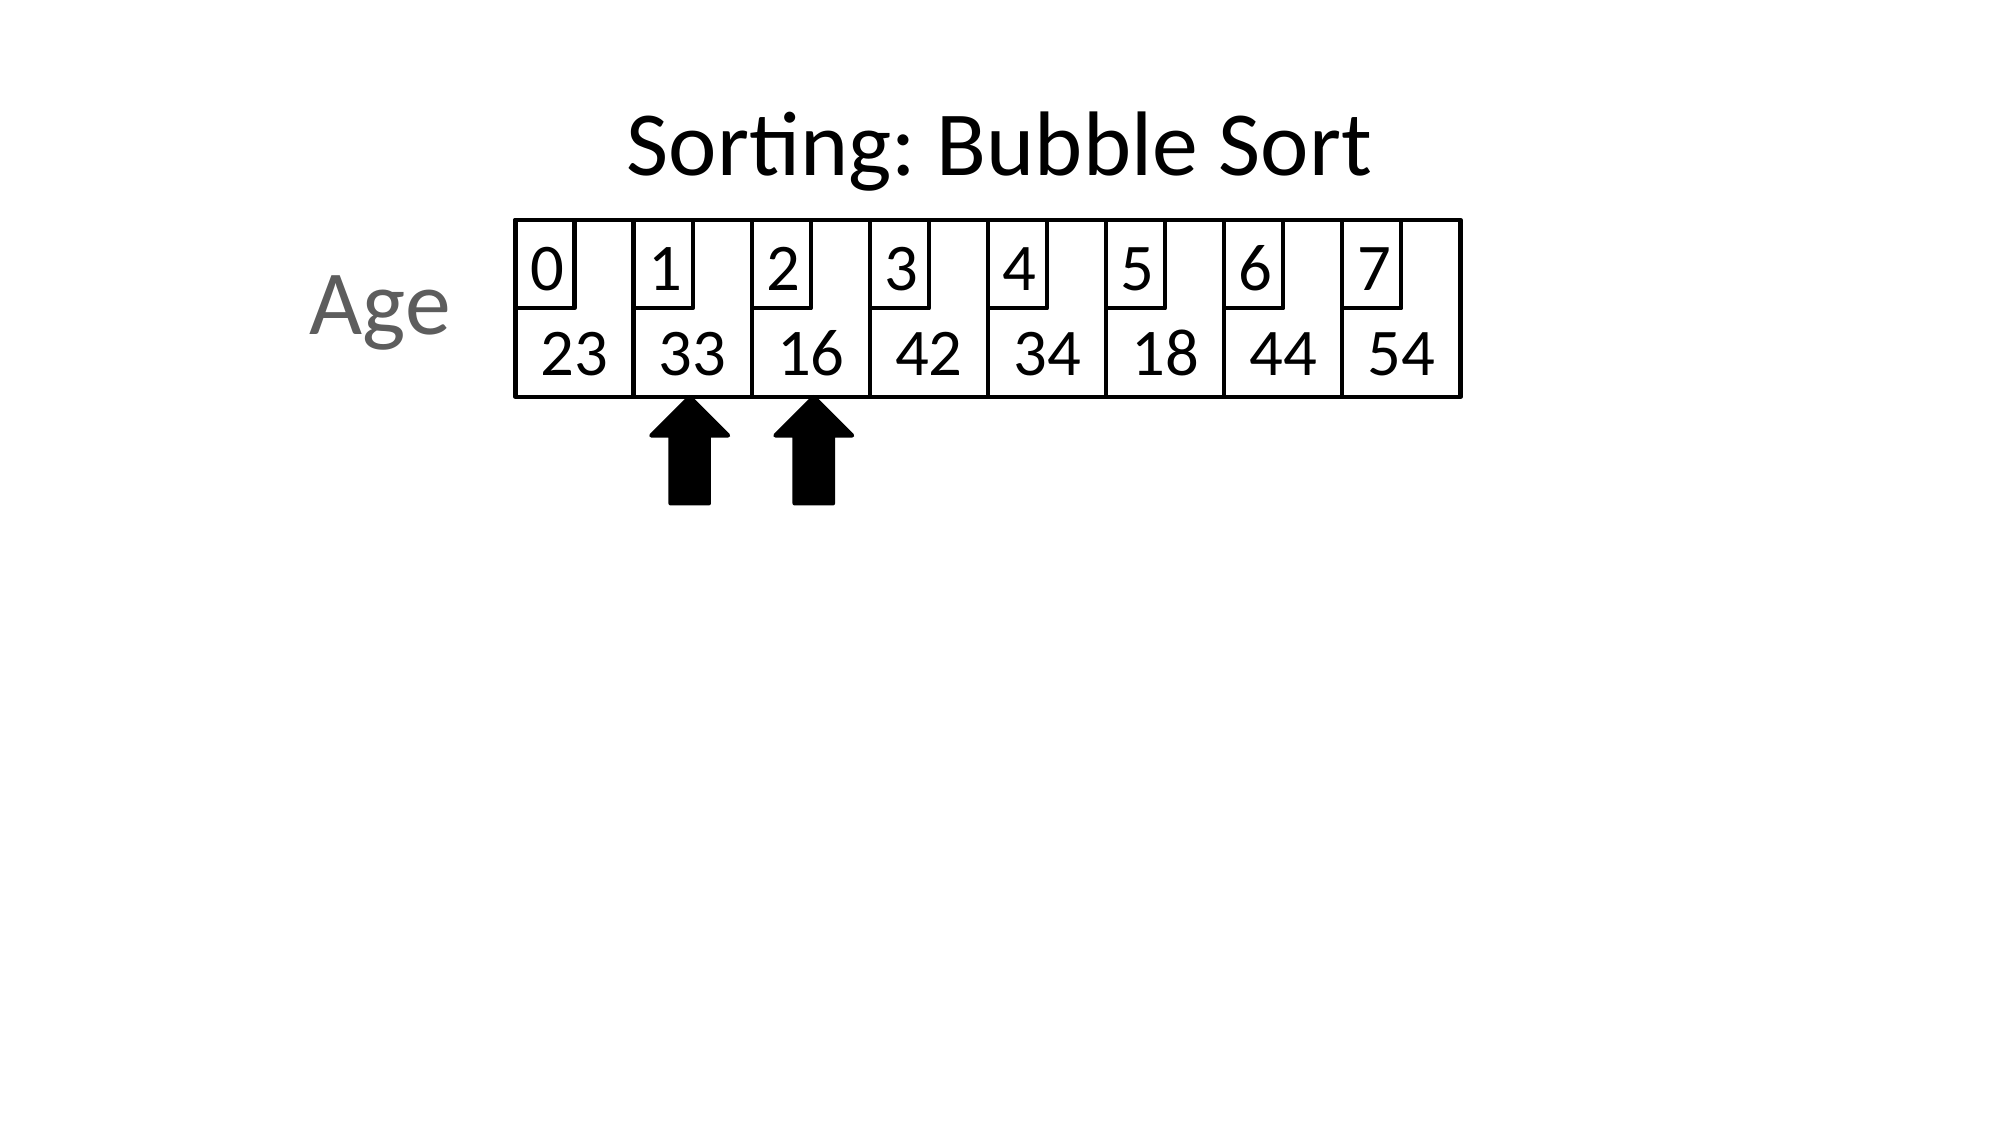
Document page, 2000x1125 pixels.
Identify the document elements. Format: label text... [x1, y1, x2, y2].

text_box 5 [1104, 218, 1167, 310]
text_box [773, 394, 855, 506]
text_box 16 [750, 218, 868, 399]
text_box 2 [750, 218, 813, 310]
text_box [649, 394, 731, 506]
text_box 4 [986, 218, 1049, 310]
text_box 34 [986, 218, 1104, 399]
text_box 3 [868, 218, 931, 310]
text_box Age [294, 235, 467, 361]
text_box 42 [868, 218, 986, 399]
text_box 33 [632, 218, 750, 399]
text_box 23 [513, 218, 632, 399]
text_box 6 [1222, 218, 1285, 310]
text_box 7 [1340, 218, 1403, 310]
text_box 18 [1104, 218, 1222, 399]
text_box 54 [1340, 218, 1463, 399]
title Sorting: Bubble Sort [99, 45, 1900, 233]
text_box 1 [632, 218, 695, 310]
text_box 44 [1222, 218, 1340, 399]
text_box 0 [513, 218, 577, 310]
